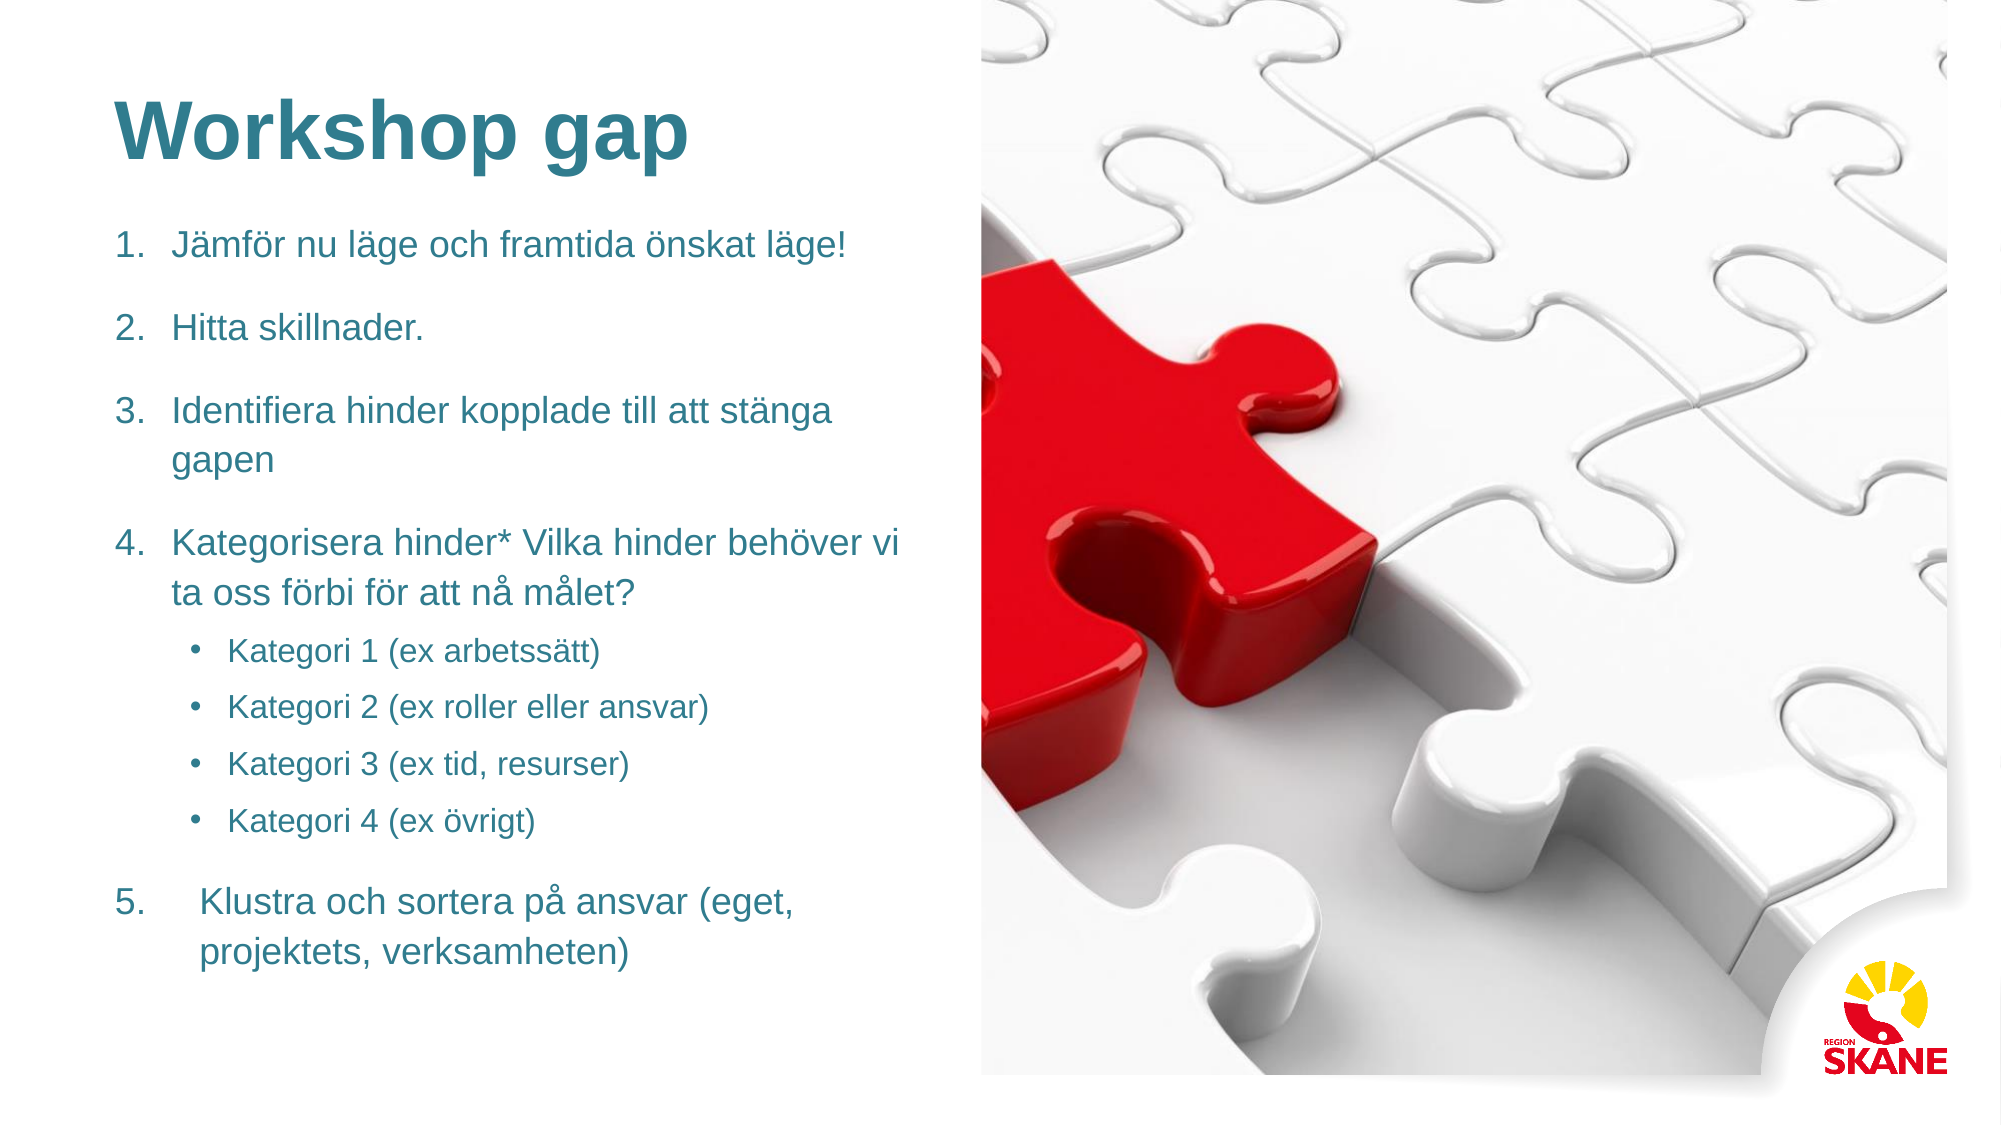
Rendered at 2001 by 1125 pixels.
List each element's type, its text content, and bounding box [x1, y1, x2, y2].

list Jämför nu läge och framtida önskat läge! Hitta skillnader. Identifiera hinder kopplade till att stänga gapen Kategorisera hinder* Vilka hinder behöver vi ta oss förbi för att nå målet? Kategori 1 (ex arbetssätt) Kategori 2 (ex roller eller ansvar) Kategori 3 (ex tid, resurser) Kategori 4 (ex övrigt) Klustra och sortera på ansvar (eget, projektets, verksamheten) [99, 208, 950, 1066]
picture [982, 0, 2001, 1125]
title Workshop gap [99, 59, 939, 208]
